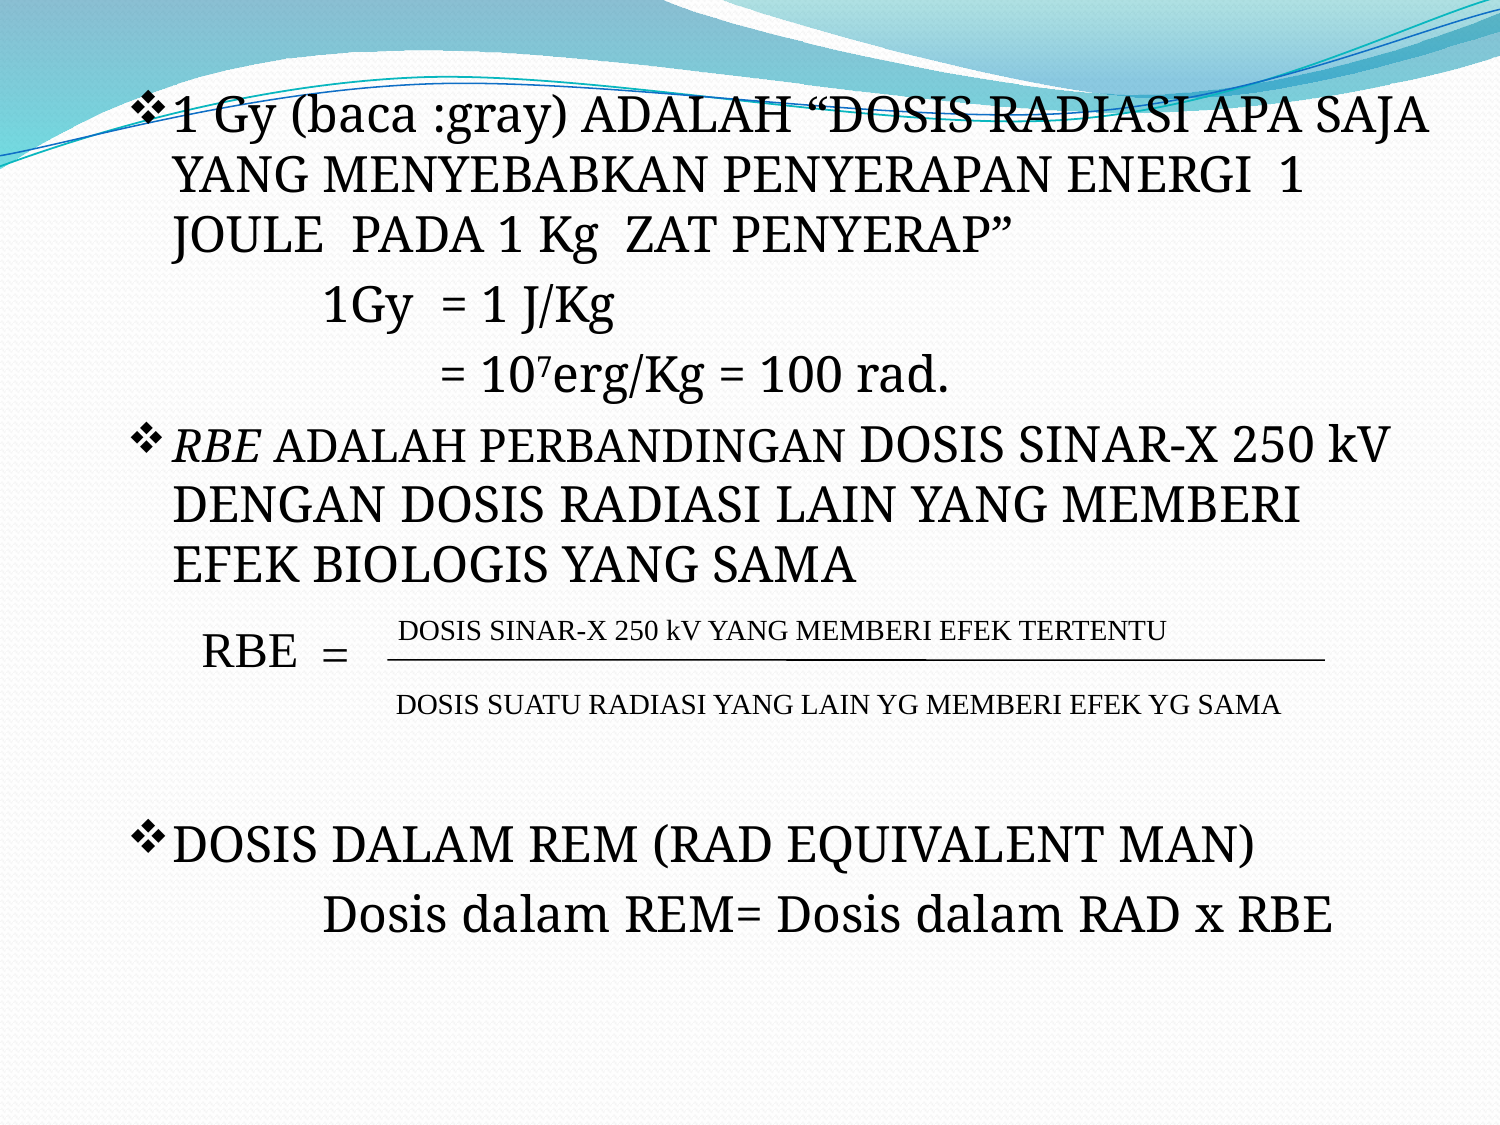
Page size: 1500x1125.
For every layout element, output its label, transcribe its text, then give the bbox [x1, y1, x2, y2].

list 1 Gy (baca :gray) ADALAH “DOSIS RADIASI APA SAJA YANG MENYEBABKAN PENYERAPAN ENERGI 1 JOULE PADA 1 Kg ZAT PENYERAP” 1Gy = 1 J/Kg = 107erg/Kg = 100 rad. RBE ADALAH PERBANDINGAN DOSIS SINAR-X 250 kV DENGAN DOSIS RADIASI LAIN YANG MEMBERI EFEK BIOLOGIS YANG SAMA DOSIS DALAM REM (RAD EQUIVALENT MAN) Dosis dalam REM= Dosis dalam RAD x RBE [112, 75, 1450, 1028]
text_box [174, 547, 1326, 729]
